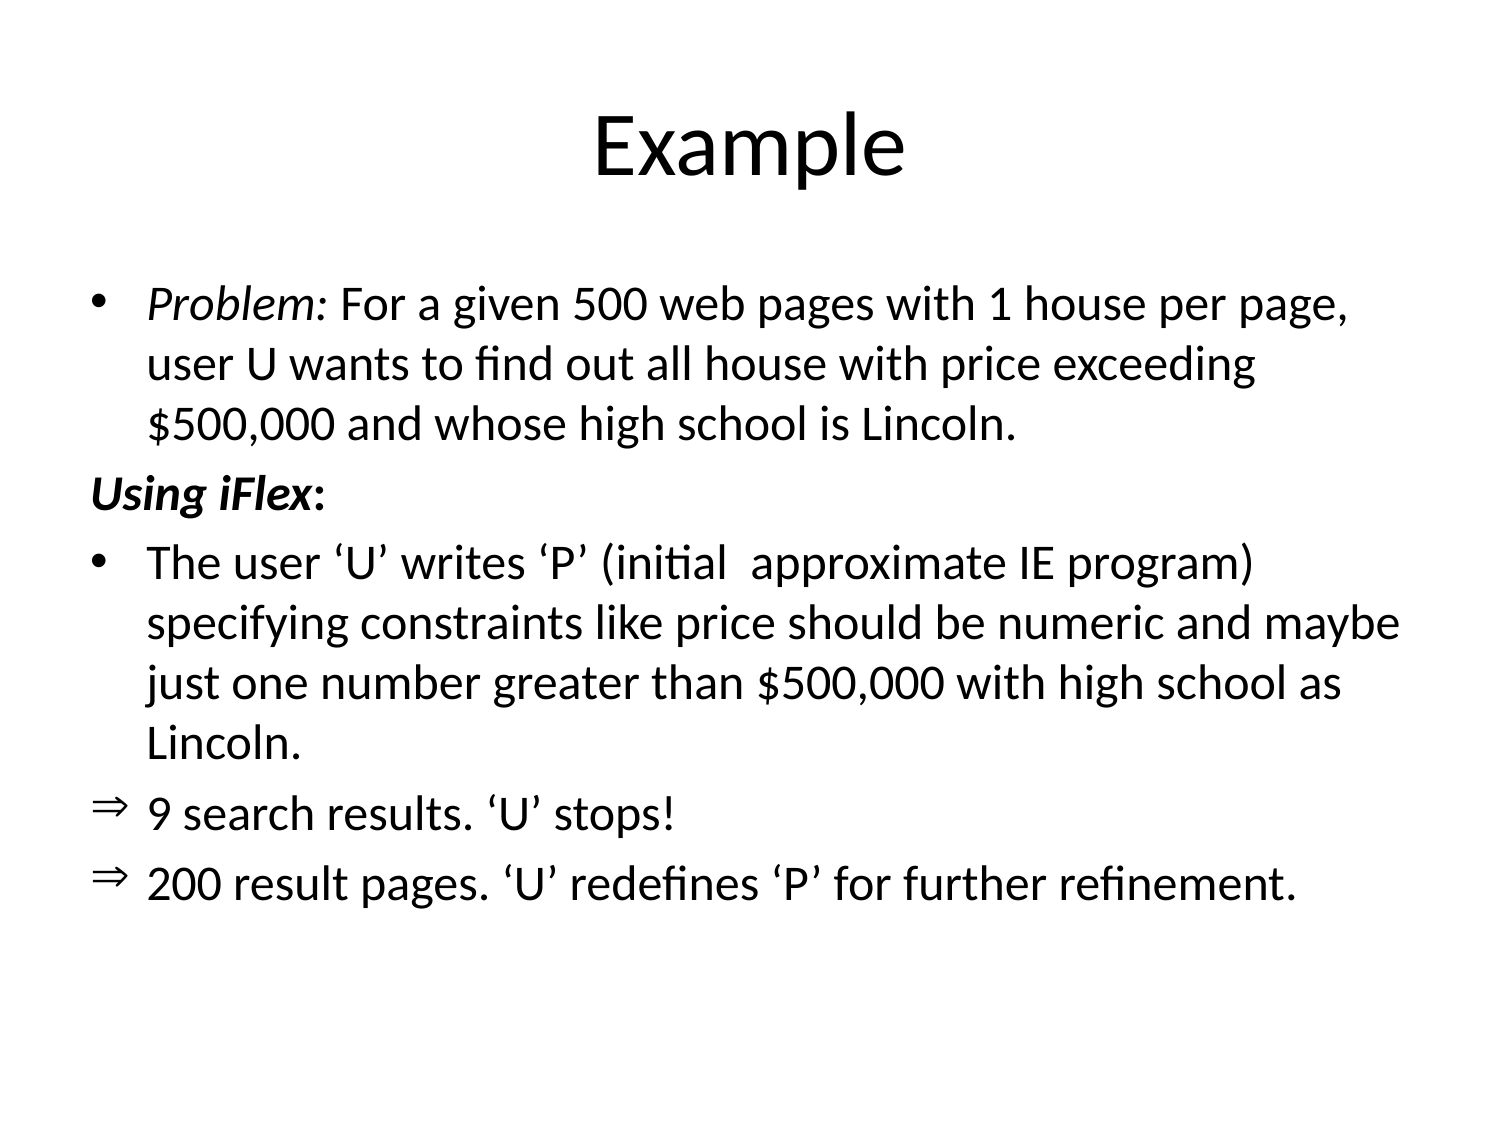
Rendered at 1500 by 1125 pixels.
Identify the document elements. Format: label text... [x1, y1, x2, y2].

title Example [75, 45, 1425, 233]
list Problem: For a given 500 web pages with 1 house per page, user U wants to find out all house with price exceeding $500,000 and whose high school is Lincoln. Using iFlex: The user ‘U’ writes ‘P’ (initial approximate IE program) specifying constraints like price should be numeric and maybe just one number greater than $500,000 with high school as Lincoln. 9 search results. ‘U’ stops! 200 result pages. ‘U’ redefines ‘P’ for further refinement. [75, 262, 1425, 1005]
